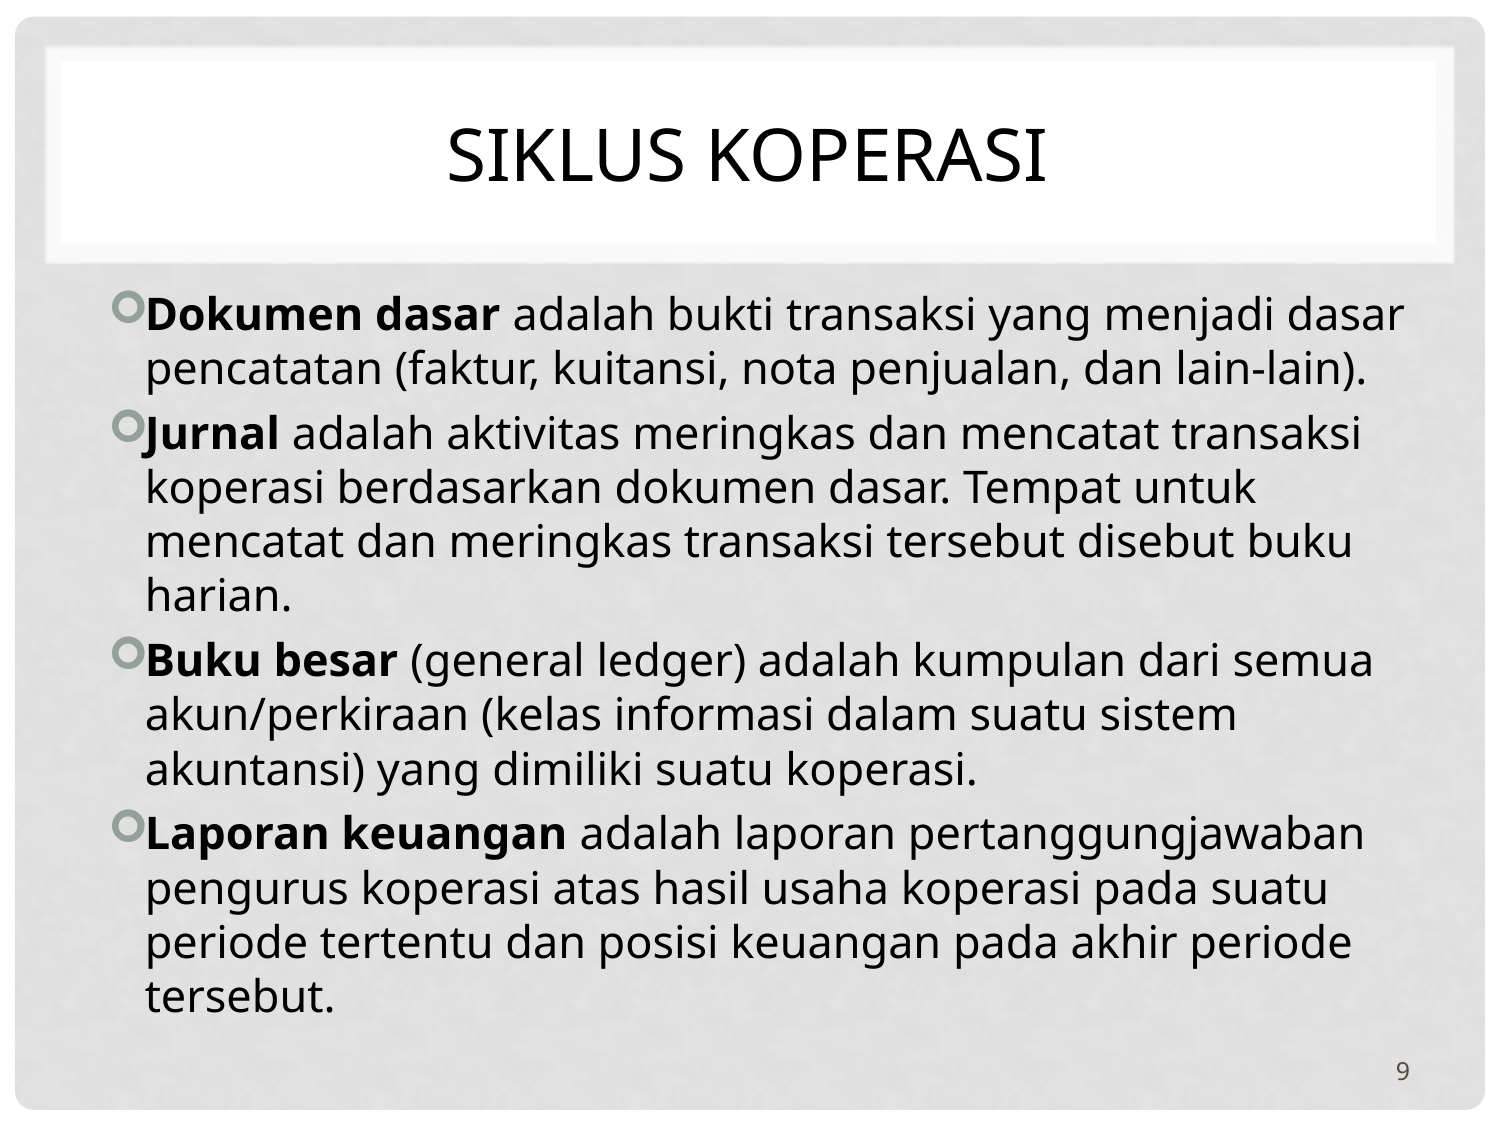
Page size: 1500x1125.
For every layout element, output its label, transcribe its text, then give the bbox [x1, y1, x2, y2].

slide_number 9 [1074, 1042, 1425, 1103]
list Dokumen dasar adalah bukti transaksi yang menjadi dasar pencatatan (faktur, kuitansi, nota penjualan, dan lain-lain). Jurnal adalah aktivitas meringkas dan mencatat transaksi koperasi berdasarkan dokumen dasar. Tempat untuk mencatat dan meringkas transaksi tersebut disebut buku harian. Buku besar (general ledger) adalah kumpulan dari semua akun/perkiraan (kelas informasi dalam suatu sistem akuntansi) yang dimiliki suatu koperasi. Laporan keuangan adalah laporan pertanggungjawaban pengurus koperasi atas hasil usaha koperasi pada suatu periode tertentu dan posisi keuangan pada akhir periode tersebut. [75, 278, 1425, 1075]
title SIKLUS KOPERASI [69, 66, 1425, 238]
